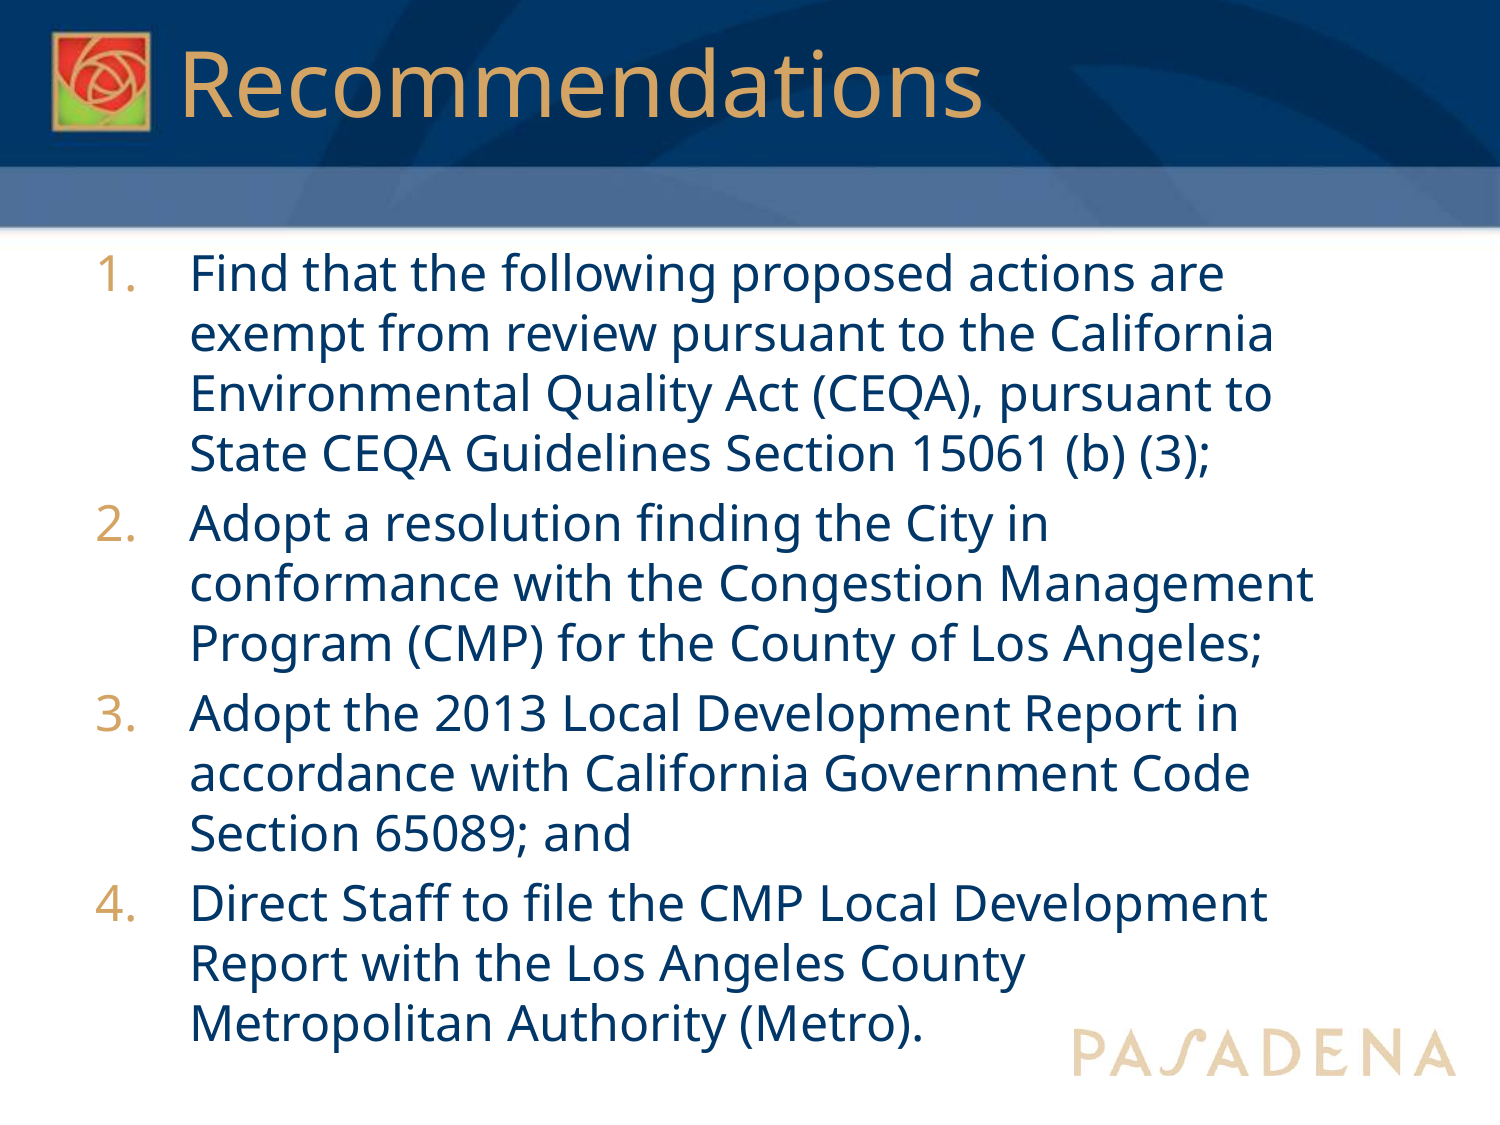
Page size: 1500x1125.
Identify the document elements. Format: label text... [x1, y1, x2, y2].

picture [1074, 1028, 1456, 1076]
title Recommendations [162, 0, 1438, 163]
picture [0, 0, 1500, 250]
list Find that the following proposed actions are exempt from review pursuant to the California Environmental Quality Act (CEQA), pursuant to State CEQA Guidelines Section 15061 (b) (3); Adopt a resolution finding the City in conformance with the Congestion Management Program (CMP) for the County of Los Angeles; Adopt the 2013 Local Development Report in accordance with California Government Code Section 65089; and Direct Staff to file the CMP Local Development Report with the Los Angeles County Metropolitan Authority (Metro). [80, 233, 1349, 1054]
